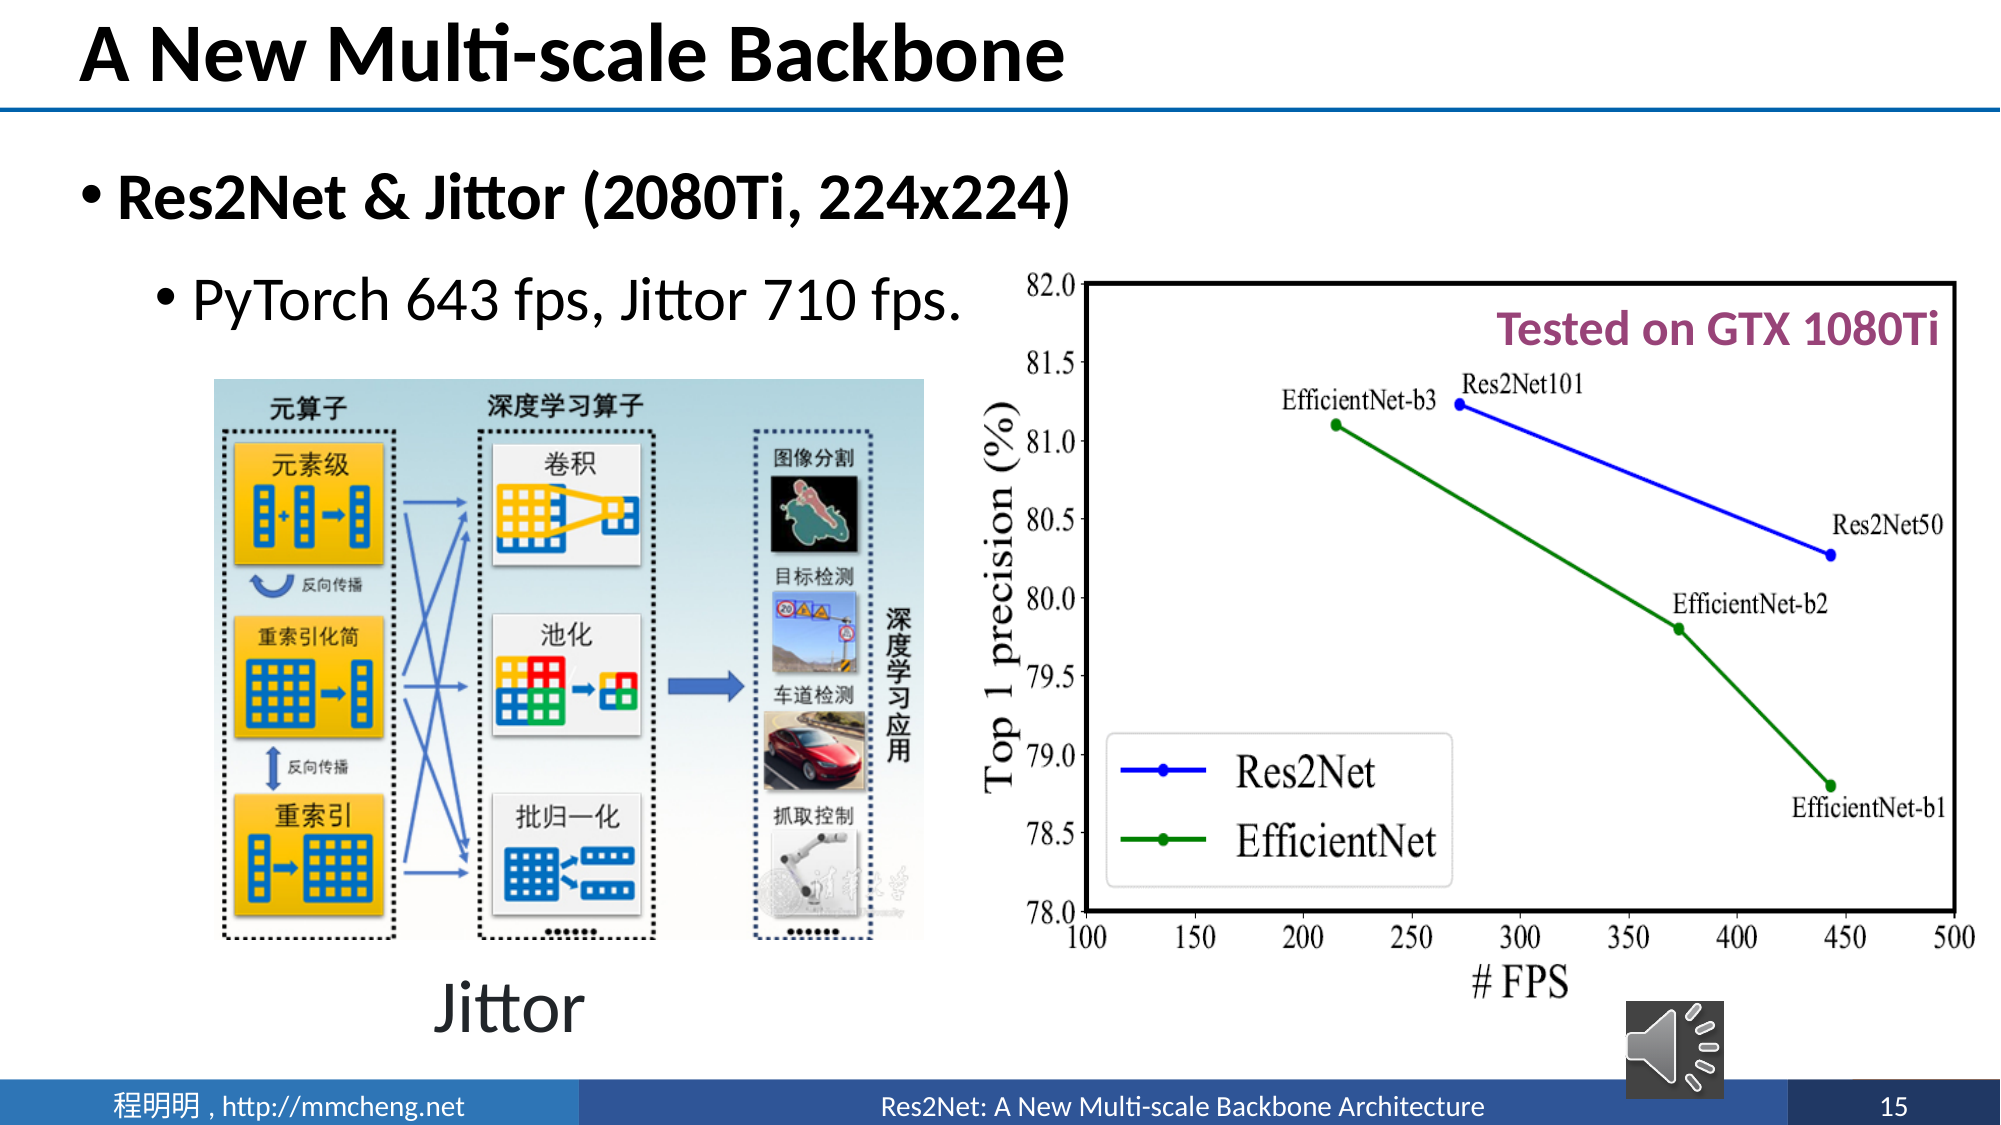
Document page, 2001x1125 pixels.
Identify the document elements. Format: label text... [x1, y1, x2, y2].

picture [214, 379, 924, 940]
list Res2Net & Jittor (2080Ti, 224x224) PyTorch 643 fps, Jittor 710 fps. [64, 129, 1928, 1090]
text_box Jittor [326, 950, 695, 1055]
picture [975, 265, 1982, 1100]
title A New Multi-scale Backbone [64, 0, 2000, 110]
